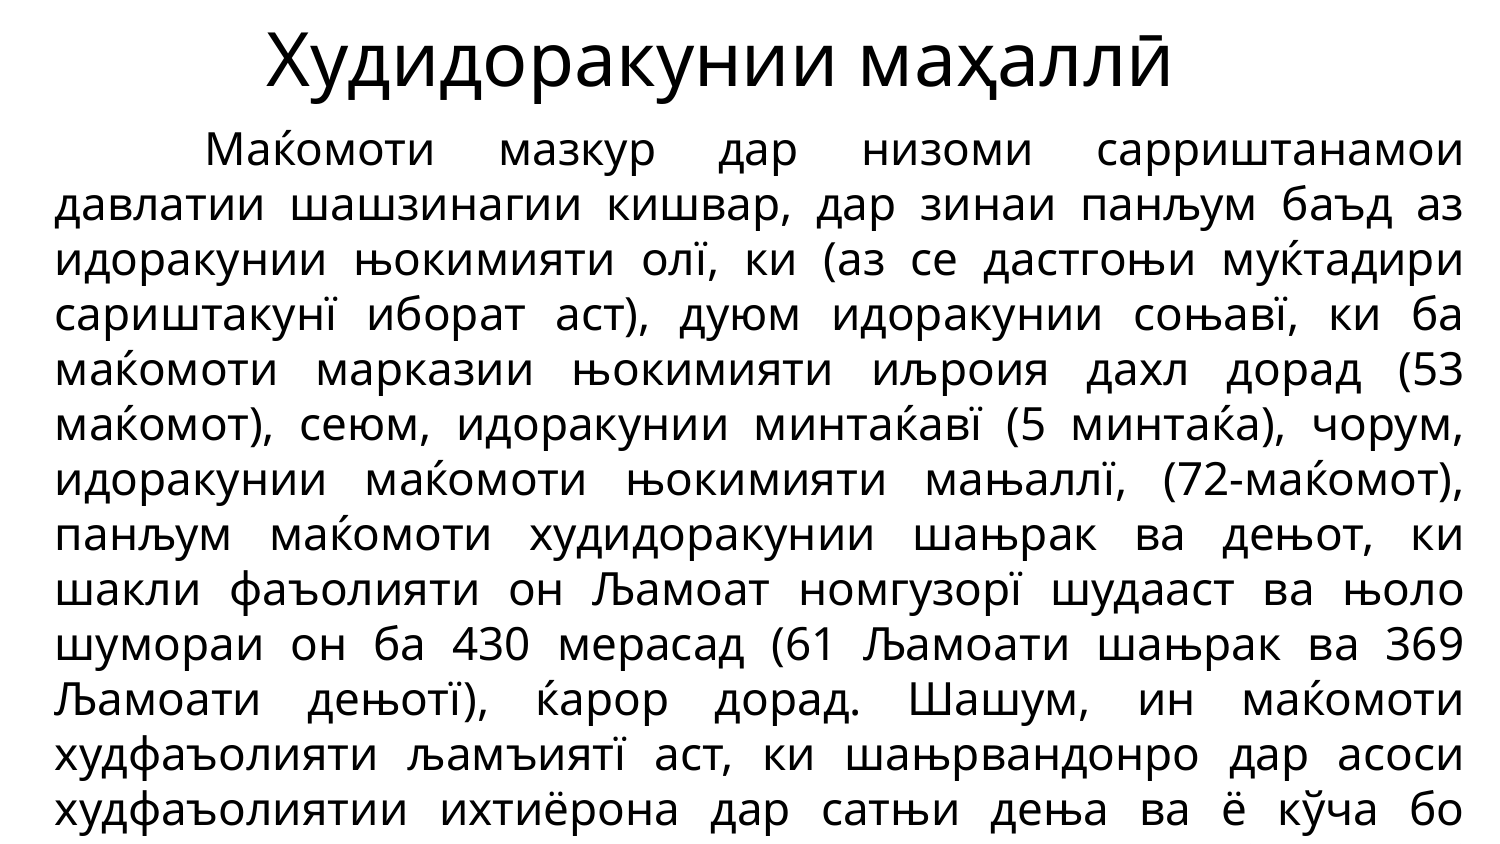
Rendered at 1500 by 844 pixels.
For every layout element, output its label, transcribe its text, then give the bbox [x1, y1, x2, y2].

subtitle Маќомоти мазкур дар низоми сарриштанамои давлатии шашзинагии кишвар, дар зинаи панљум баъд аз идоракунии њокимияти олї, ки (аз се дастгоњи муќтадири сариштакунї иборат аст), дуюм идоракунии соњавї, ки ба маќомоти марказии њокимияти иљроия дахл дорад (53 маќомот), сеюм, идоракунии минтаќавї (5 минтаќа), чорум, идоракунии маќомоти њокимияти мањаллї, (72-маќомот), панљум маќомоти худидоракунии шањрак ва дењот, ки шакли фаъолияти он Љамоат номгузорї шудааст ва њоло шумораи он ба 430 мерасад (61 Љамоати шањрак ва 369 Љамоати дењотї), ќарор дорад. Шашум, ин маќомоти худфаъолияти љамъиятї аст, ки шањрвандонро дар асоси худфаъолиятии ихтиёрона дар сатњи дења ва ё кўча бо ташкили Шуро ё Кумитаи мањалла танзим ва ба тартиб даъват карда, сарришта месозад. [39, 112, 1481, 787]
title Худидоракунии маҳаллӣ [137, 35, 1304, 110]
